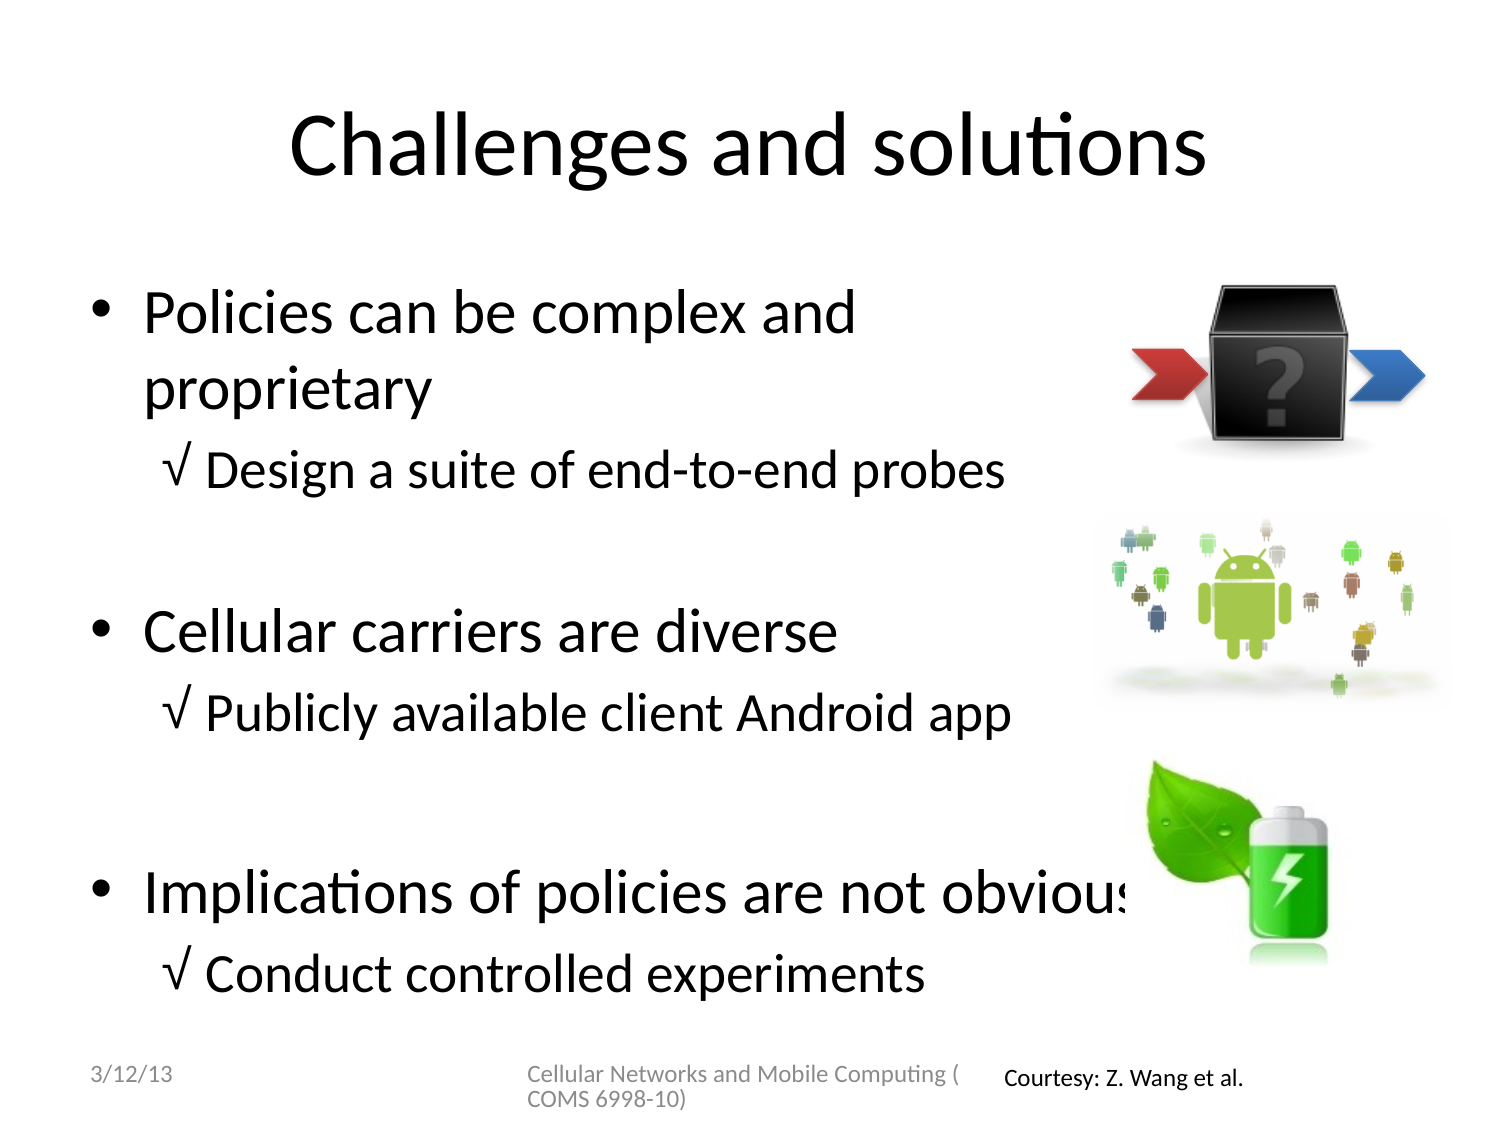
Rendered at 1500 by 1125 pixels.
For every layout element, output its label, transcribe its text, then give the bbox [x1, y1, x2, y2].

picture [1124, 750, 1355, 976]
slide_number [75, 1042, 425, 1103]
list Policies can be complex and proprietary Design a suite of end-to-end probes Cellular carriers are diverse Publicly available client Android app Implications of policies are not obvious Conduct controlled experiments [75, 262, 1163, 1063]
text_box Courtesy: Z. Wang et al. [989, 1054, 1260, 1100]
picture [1092, 512, 1454, 713]
title Challenges and solutions [75, 45, 1425, 233]
footer Cellular Networks and Mobile Computing (COMS 6998-10) [512, 1042, 988, 1103]
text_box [1132, 262, 1426, 463]
